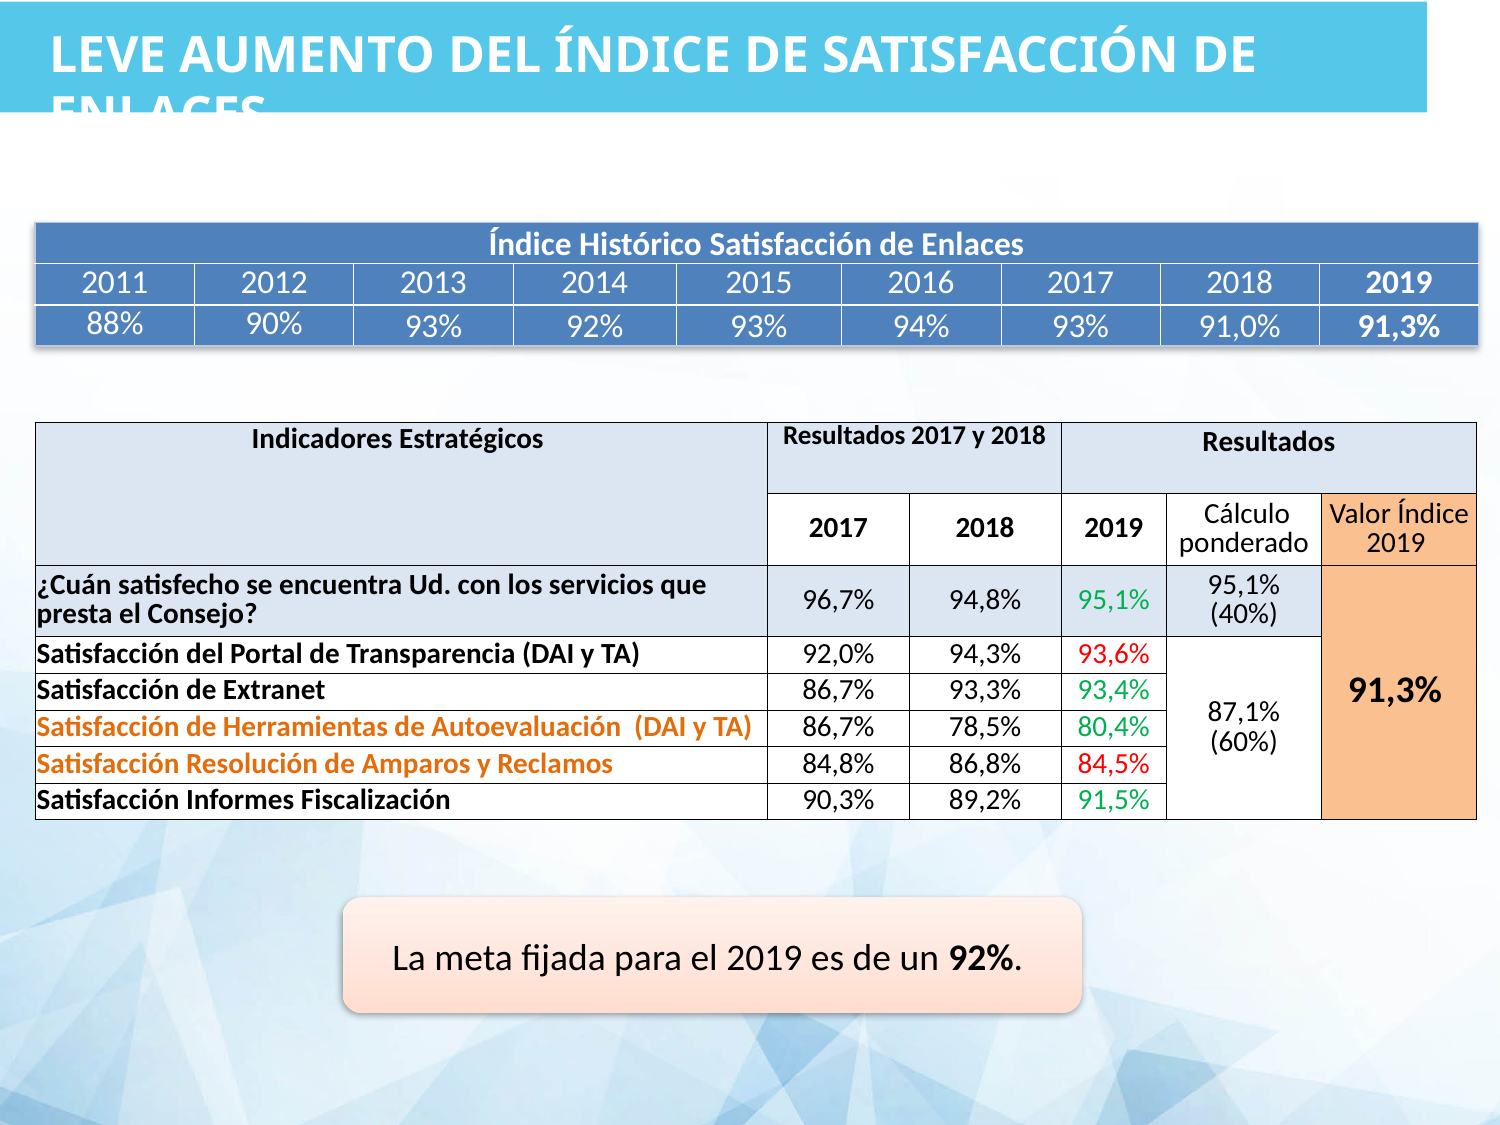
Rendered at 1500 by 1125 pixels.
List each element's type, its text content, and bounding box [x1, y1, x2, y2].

table_cell 2017 [768, 494, 909, 565]
table_cell 93% [354, 306, 513, 345]
text_box La meta fijada para el 2019 es de un 92%. [342, 897, 1082, 1014]
table_cell 2019 [1062, 494, 1166, 565]
table_cell 2016 [842, 264, 1001, 304]
table_cell 80,4% [1062, 711, 1166, 746]
text_box LEVE AUMENTO DEL ÍNDICE DE SATISFACCIÓN DE ENLACES [35, 14, 1443, 150]
table_cell 2019 [1320, 264, 1478, 304]
table_cell 91,3% [1320, 306, 1478, 345]
table_cell 86,7% [768, 711, 909, 746]
table_cell 93,6% [1062, 637, 1166, 673]
table_cell 2015 [677, 264, 841, 304]
table_cell Cálculo ponderado [1167, 494, 1321, 565]
table_cell Satisfacción del Portal de Transparencia (DAI y TA) [36, 637, 767, 673]
picture [0, 0, 1500, 1125]
table_cell 2018 [910, 494, 1061, 565]
table_cell 94% [842, 306, 1001, 345]
table_cell 86,7% [768, 674, 909, 710]
table_cell Satisfacción de Herramientas de Autoevaluación (DAI y TA) [36, 711, 767, 746]
table_cell 91,0% [1161, 306, 1319, 345]
table_cell 87,1% (60%) [1167, 637, 1321, 819]
table_header Resultados [1062, 423, 1476, 493]
table_cell 96,7% [768, 566, 909, 636]
table_cell 92,0% [768, 637, 909, 673]
table_cell Satisfacción Informes Fiscalización [36, 784, 767, 819]
table_cell 84,5% [1062, 747, 1166, 783]
table_cell 93,3% [910, 674, 1061, 710]
table_header Resultados 2017 y 2018 [768, 423, 1061, 493]
table_cell 2011 [36, 264, 194, 304]
table_cell 94,3% [910, 637, 1061, 673]
table_cell 93% [677, 306, 841, 345]
table_cell 89,2% [910, 784, 1061, 819]
table_cell 84,8% [768, 747, 909, 783]
table_cell 95,1% (40%) [1167, 566, 1321, 636]
table_cell Satisfacción de Extranet [36, 674, 767, 710]
table_cell ¿Cuán satisfecho se encuentra Ud. con los servicios que presta el Consejo? [36, 566, 767, 636]
table_header Índice Histórico Satisfacción de Enlaces [36, 223, 1478, 263]
text_box [0, 1, 1428, 113]
table_cell 2014 [514, 264, 676, 304]
table_cell 2013 [354, 264, 513, 304]
table_cell 93,4% [1062, 674, 1166, 710]
table_cell 94,8% [910, 566, 1061, 636]
table_cell 2018 [1161, 264, 1319, 304]
table_cell 2012 [195, 264, 353, 304]
table_cell 90,3% [768, 784, 909, 819]
table_cell 93% [1002, 306, 1160, 345]
table_header Indicadores Estratégicos [36, 423, 767, 565]
table_cell 2017 [1002, 264, 1160, 304]
table_cell 95,1% [1062, 566, 1166, 636]
table_cell 92% [514, 306, 676, 345]
table_cell 90% [195, 306, 353, 345]
table_cell 88% [36, 306, 194, 345]
table_cell Satisfacción Resolución de Amparos y Reclamos [36, 747, 767, 783]
table_cell 91,5% [1062, 784, 1166, 819]
table_cell 91,3% [1322, 566, 1476, 819]
table_cell 86,8% [910, 747, 1061, 783]
table_cell Valor Índice 2019 [1322, 494, 1476, 565]
table_cell 78,5% [910, 711, 1061, 746]
